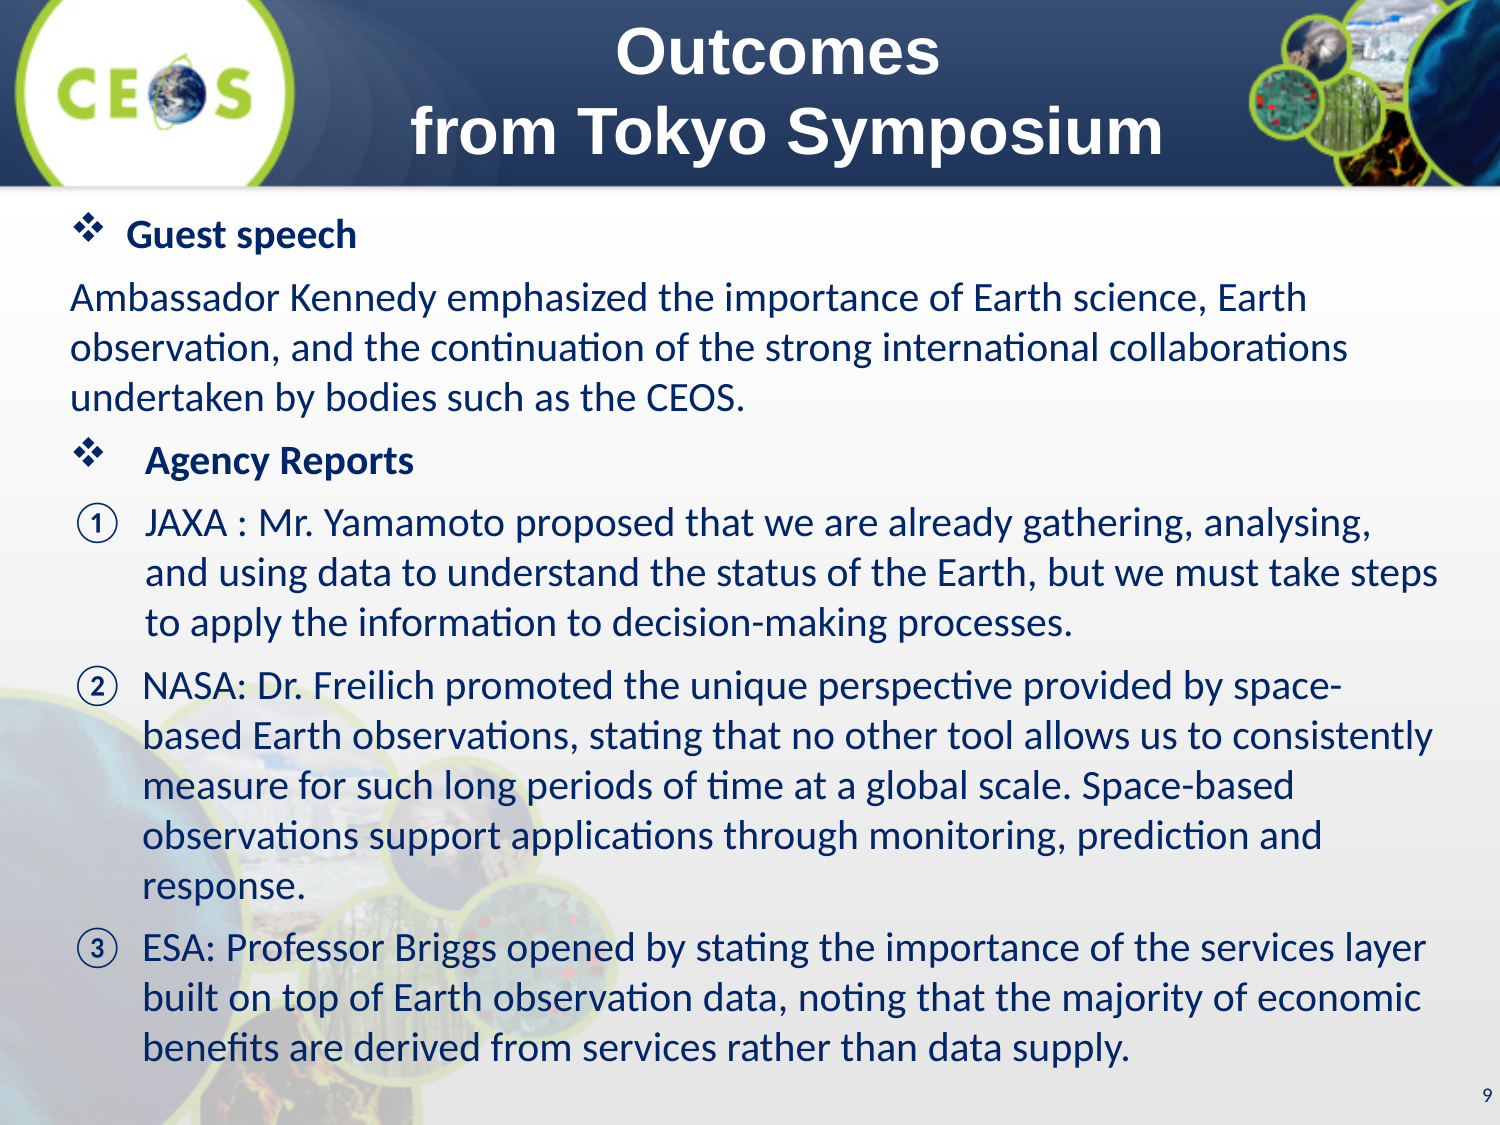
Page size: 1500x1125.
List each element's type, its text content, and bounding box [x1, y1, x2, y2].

picture [0, 0, 1500, 1125]
text_box Guest speech Ambassador Kennedy emphasized the importance of Earth science, Earth observation, and the continuation of the strong international collaborations undertaken by bodies such as the CEOS. Agency Reports JAXA : Mr. Yamamoto proposed that we are already gathering, analysing, and using data to understand the status of the Earth, but we must take steps to apply the information to decision-making processes. NASA: Dr. Freilich promoted the unique perspective provided by space-based Earth observations, stating that no other tool allows us to consistently measure for such long periods of time at a global scale. Space-based observations support applications through monitoring, prediction and response. ESA: Professor Briggs opened by stating the importance of the services layer built on top of Earth observation data, noting that the majority of economic benefits are derived from services rather than data supply. [62, 199, 1450, 1078]
text_box Outcomes from Tokyo Symposium [312, 37, 1264, 138]
slide_number 9 [1186, 1073, 1500, 1125]
